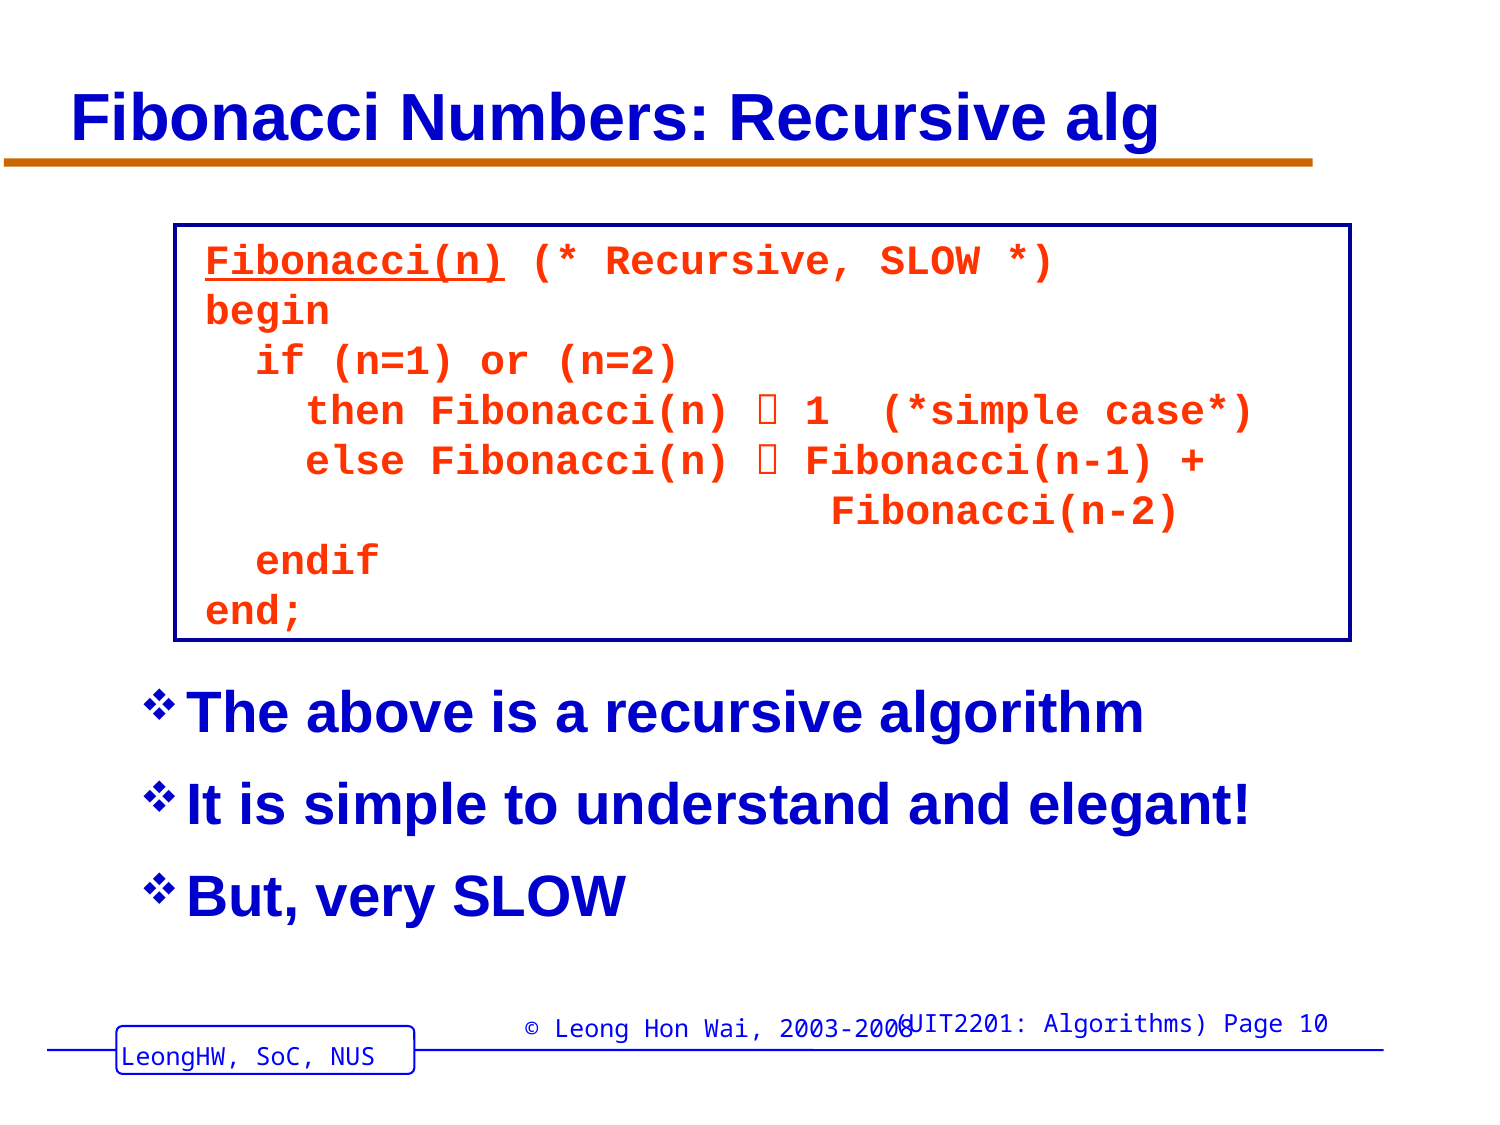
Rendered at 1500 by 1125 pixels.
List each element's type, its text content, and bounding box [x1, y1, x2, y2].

text_box Fibonacci(n) (* Recursive, SLOW *) begin if (n=1) or (n=2) then Fibonacci(n)  1 (*simple case*) else Fibonacci(n)  Fibonacci(n-1) + Fibonacci(n-2) endif end; [174, 224, 1350, 641]
title Fibonacci Numbers: Recursive alg [54, 30, 1401, 163]
list The above is a recursive algorithm It is simple to understand and elegant! But, very SLOW [124, 674, 1401, 1013]
